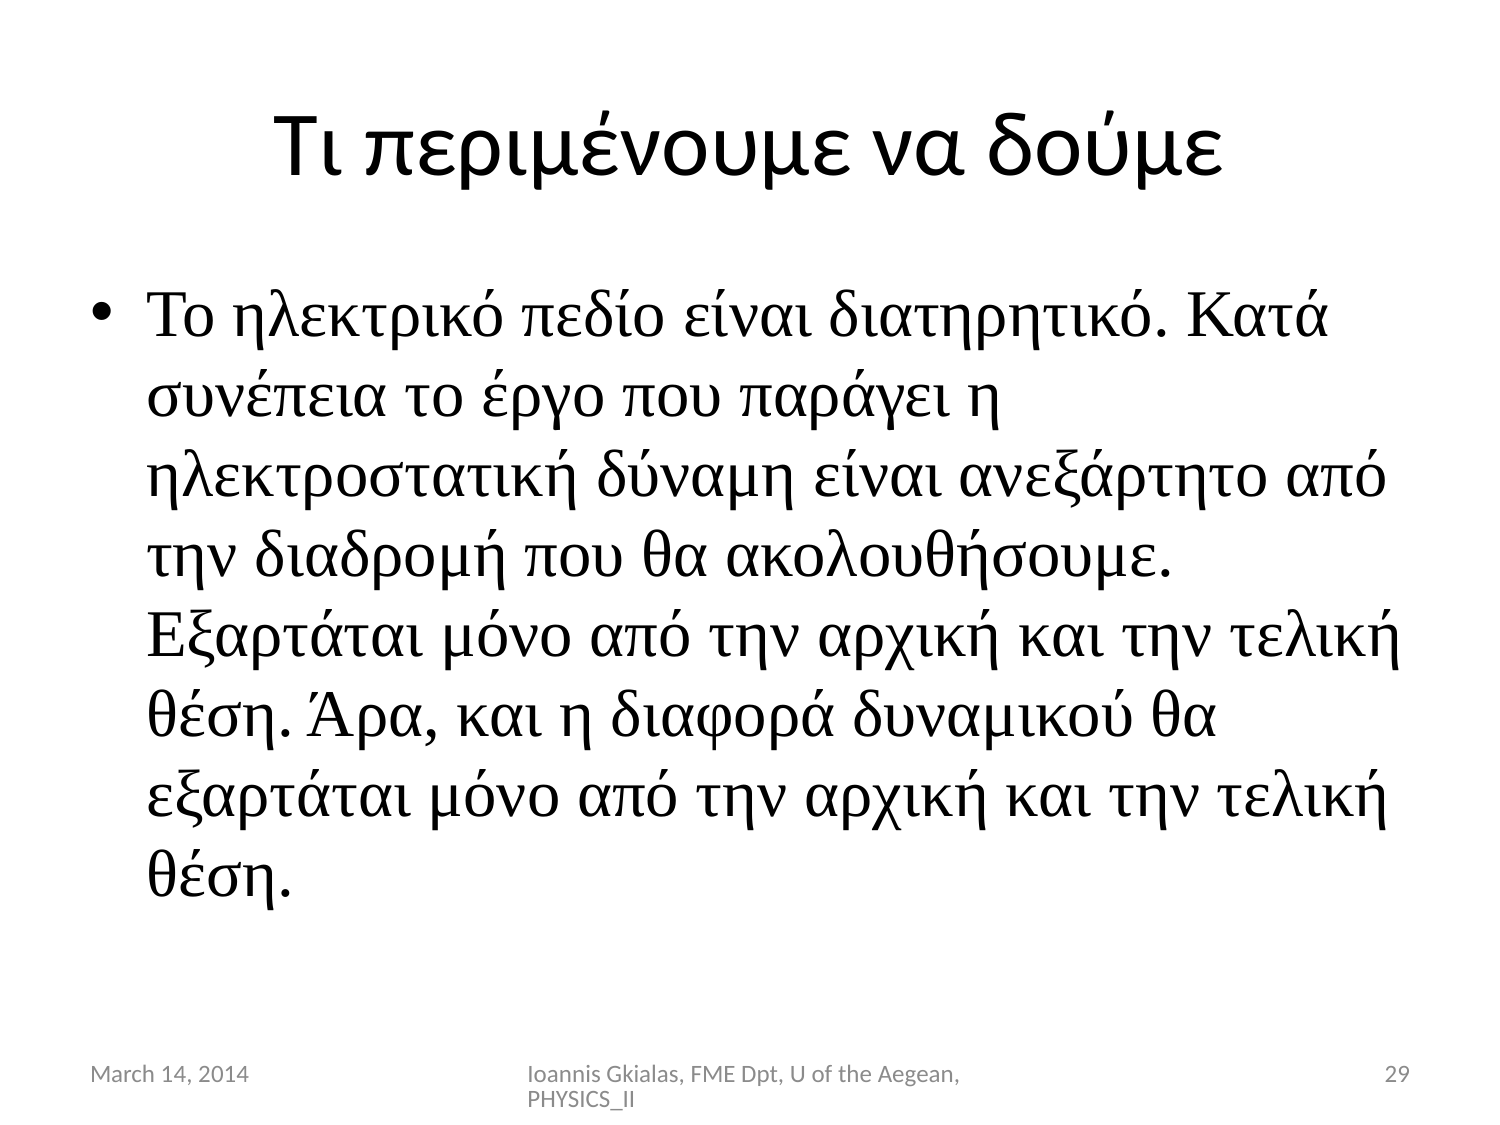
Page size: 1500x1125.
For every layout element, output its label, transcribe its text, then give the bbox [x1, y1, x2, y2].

title Τι περιμένουμε να δούμε [75, 45, 1425, 233]
slide_number 29 [1074, 1042, 1425, 1103]
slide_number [75, 1042, 425, 1103]
list Το ηλεκτρικό πεδίο είναι διατηρητικό. Κατά συνέπεια το έργο που παράγει η ηλεκτροστατική δύναμη είναι ανεξάρτητο από την διαδρομή που θα ακολουθήσουμε. Εξαρτάται μόνο από την αρχική και την τελική θέση. Άρα, και η διαφορά δυναμικού θα εξαρτάται μόνο από την αρχική και την τελική θέση. [75, 262, 1425, 1005]
footer Ioannis Gkialas, FME Dpt, U of the Aegean, PHYSICS_II [512, 1042, 988, 1103]
